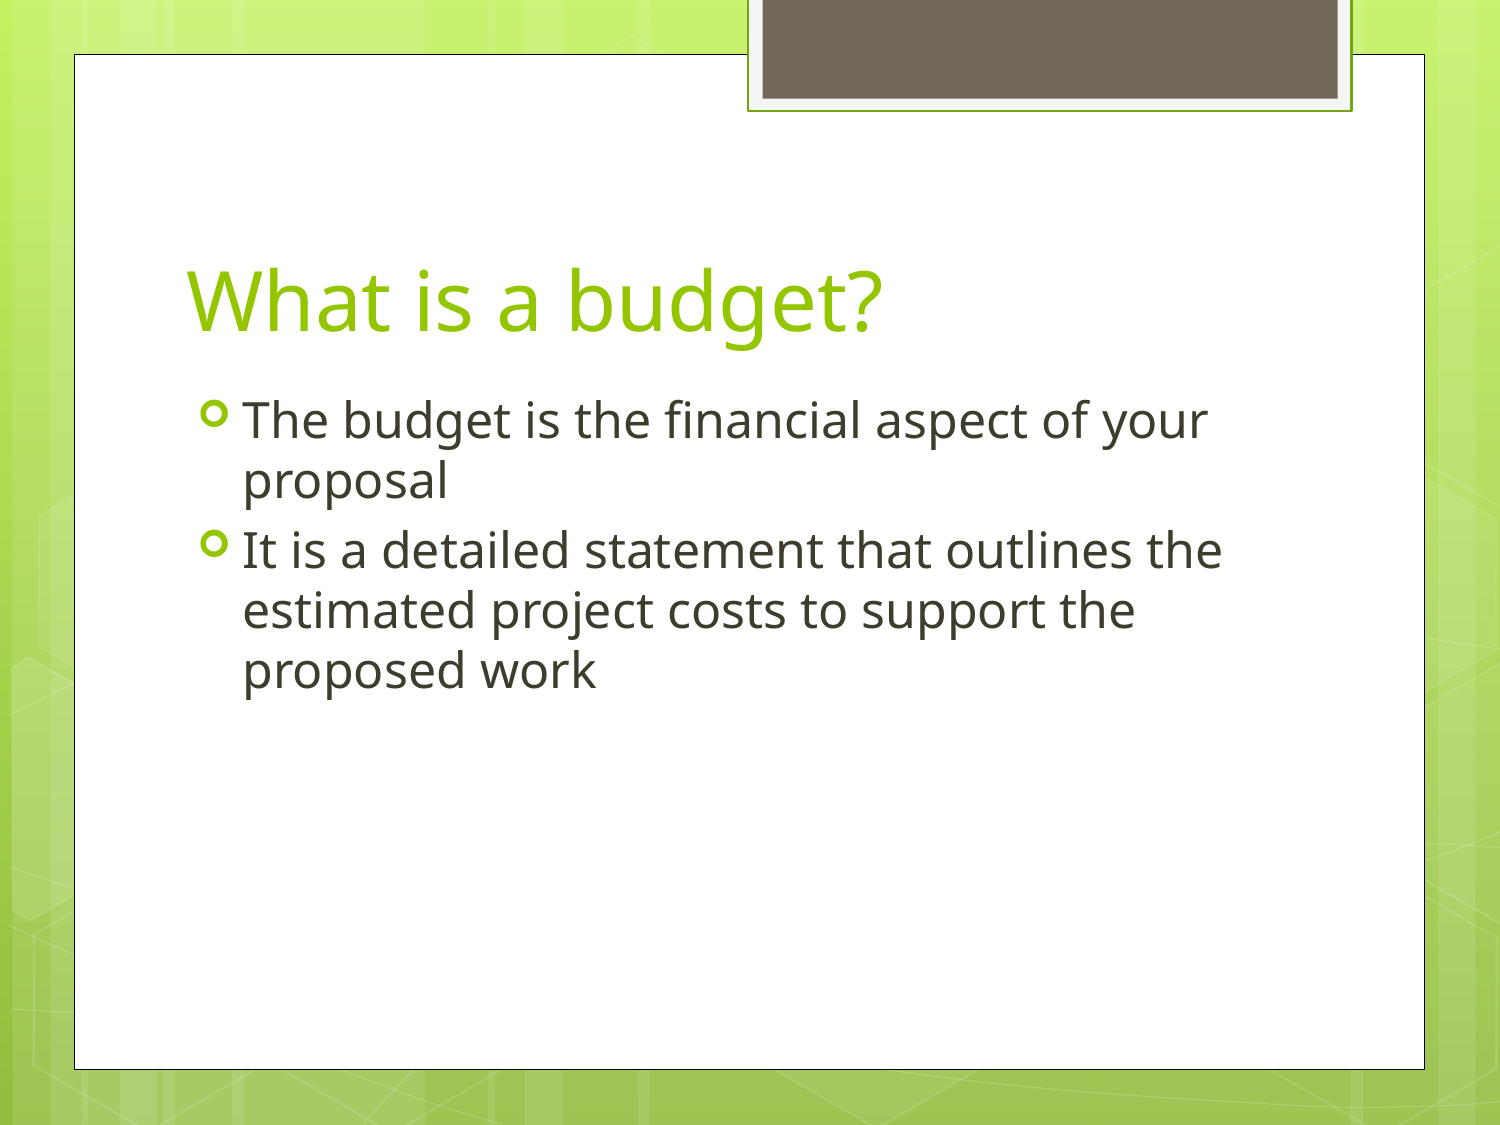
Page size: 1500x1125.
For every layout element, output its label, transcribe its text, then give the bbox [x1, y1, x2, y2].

list The budget is the financial aspect of your proposal It is a detailed statement that outlines the estimated project costs to support the proposed work [171, 381, 1283, 957]
title What is a budget? [171, 168, 1324, 357]
